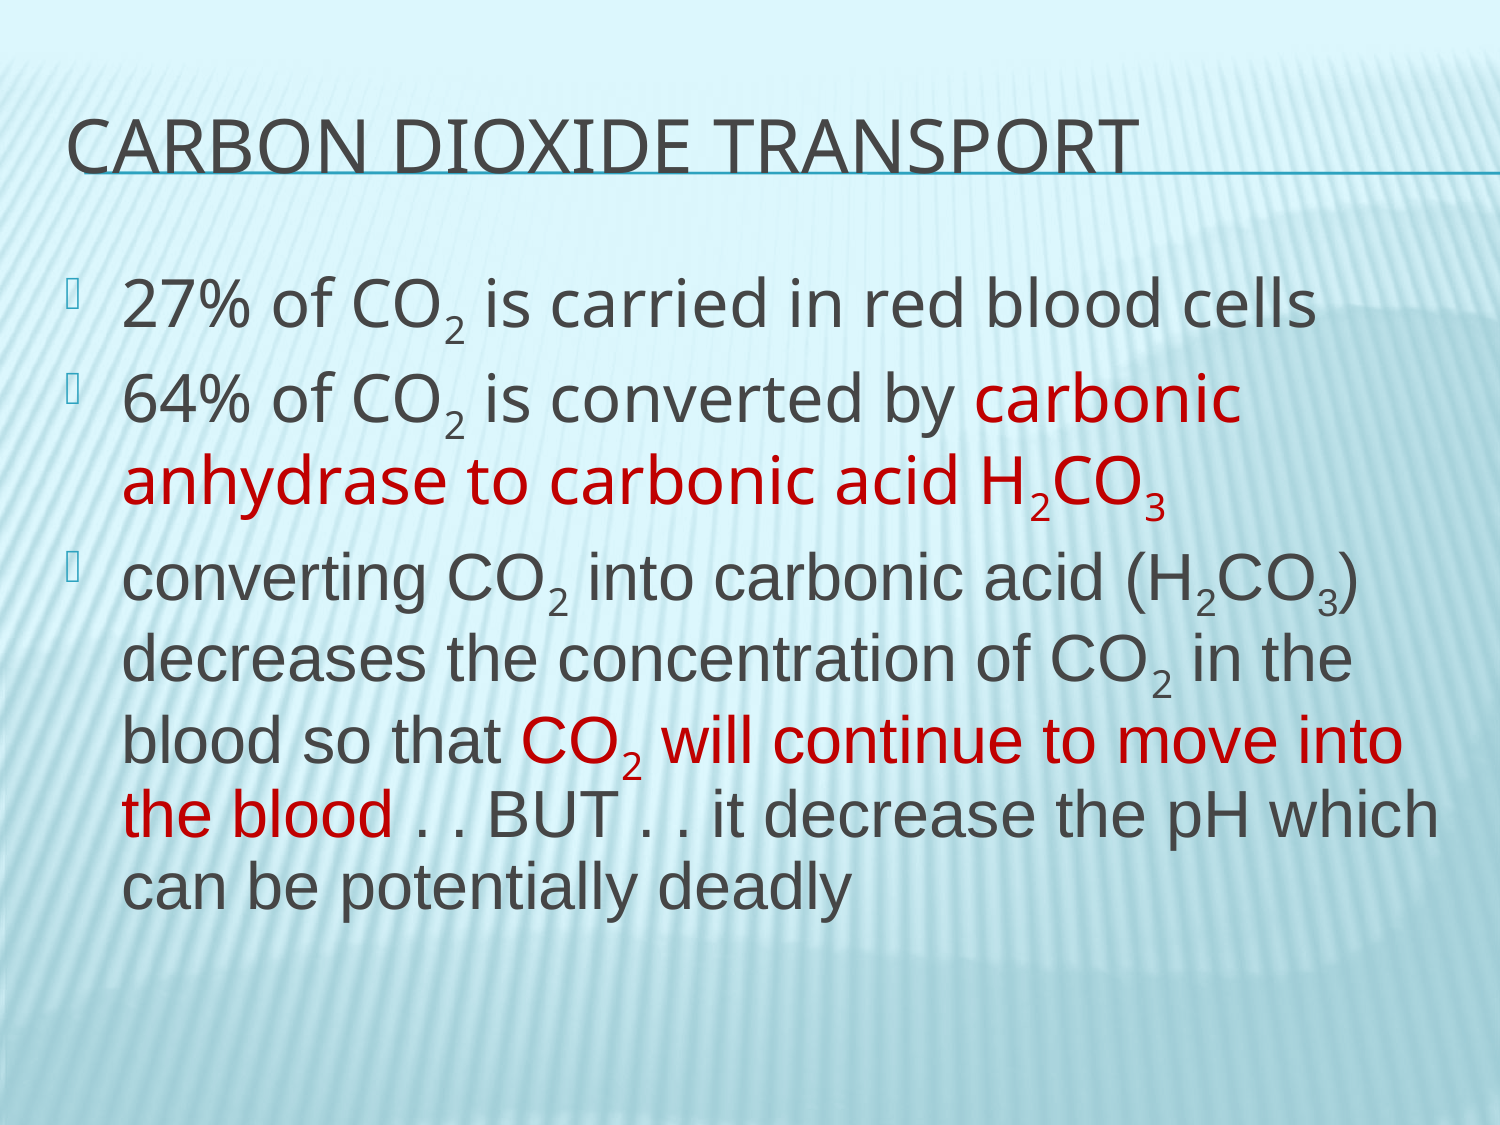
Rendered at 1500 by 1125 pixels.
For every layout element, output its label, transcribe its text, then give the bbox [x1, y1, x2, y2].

list 27% of CO2 is carried in red blood cells 64% of CO2 is converted by carbonic anhydrase to carbonic acid H2CO3 converting CO2 into carbonic acid (H2CO3) decreases the concentration of CO2 in the blood so that CO2 will continue to move into the blood . . BUT . . it decrease the pH which can be potentially deadly [50, 254, 1475, 998]
title Carbon Dioxide Transport [50, 75, 1475, 213]
